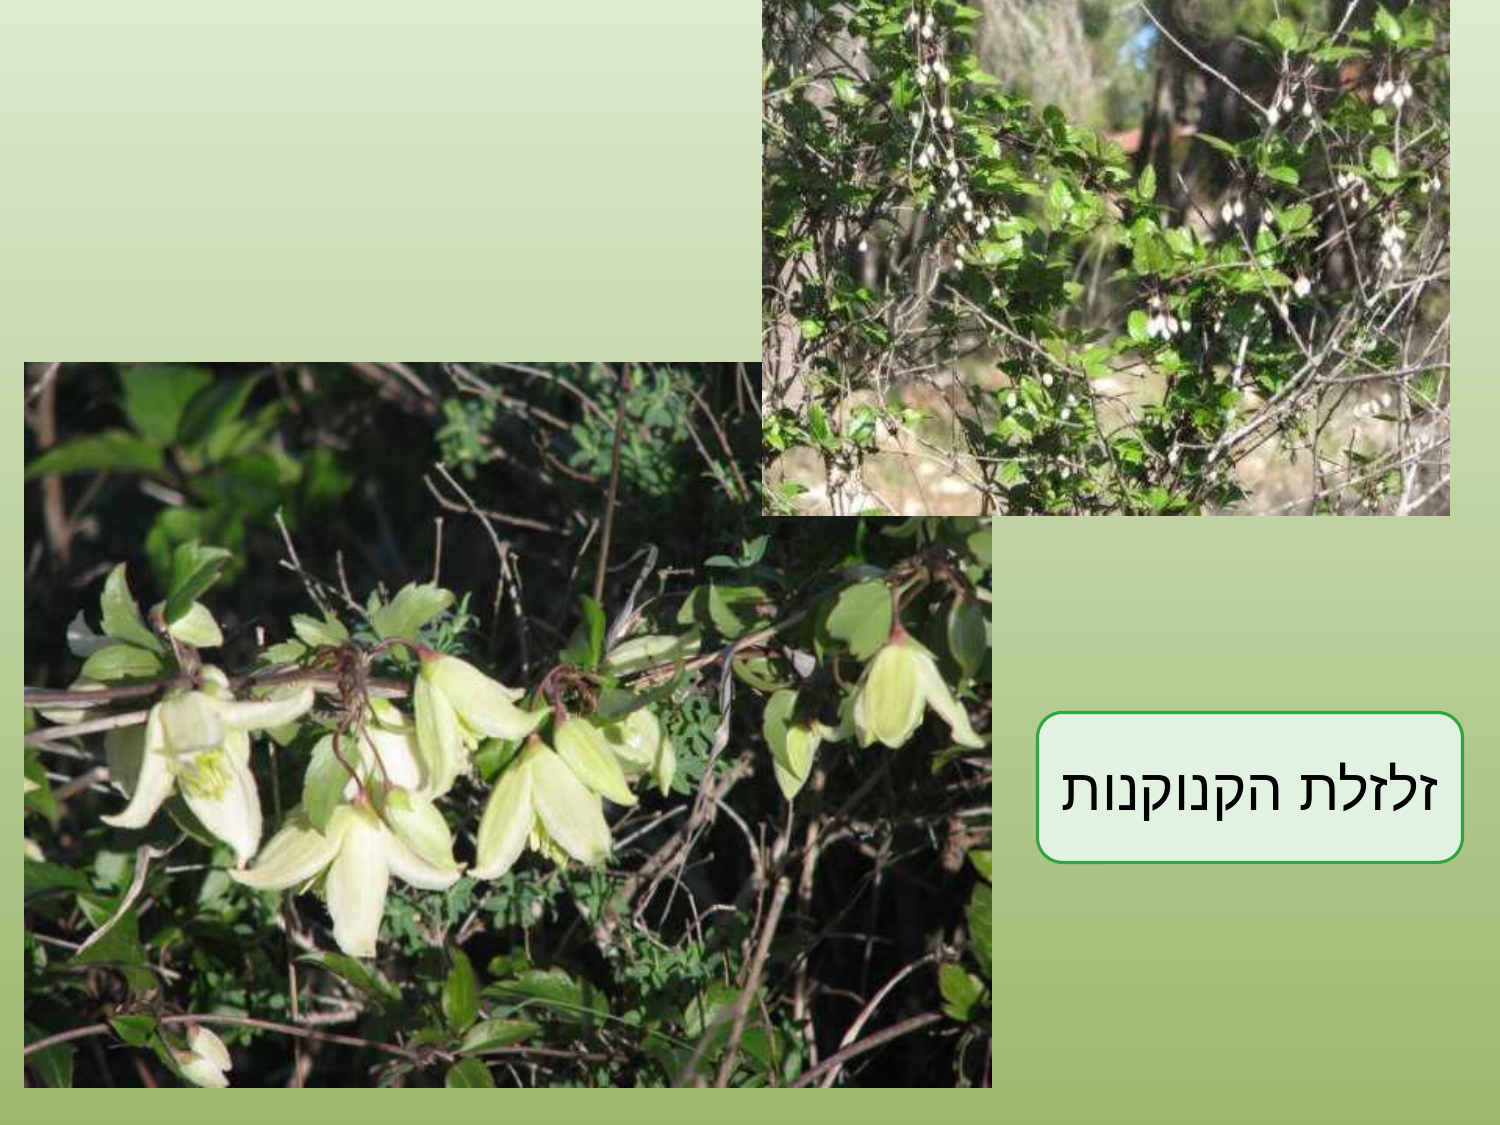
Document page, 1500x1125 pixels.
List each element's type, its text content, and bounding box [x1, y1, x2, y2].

picture [761, 0, 1451, 517]
text_box זלזלת הקנוקנות [1035, 710, 1465, 865]
picture [24, 362, 993, 1088]
